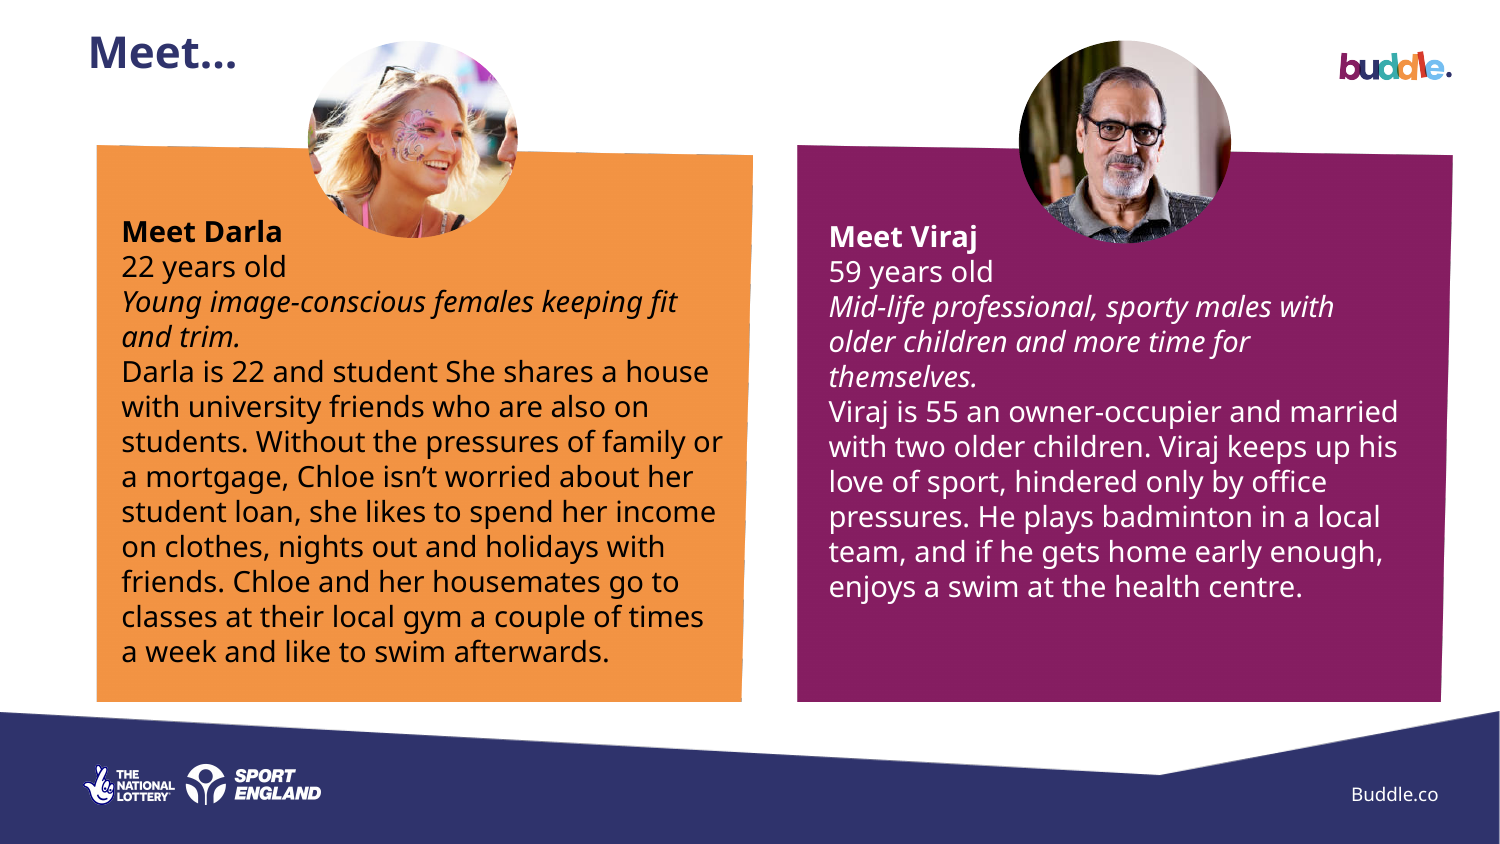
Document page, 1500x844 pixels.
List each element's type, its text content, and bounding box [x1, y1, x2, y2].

title Meet… [72, 23, 1294, 86]
picture [1338, 49, 1453, 81]
picture [0, 711, 1500, 844]
picture [96, 40, 753, 702]
picture [796, 40, 1453, 702]
